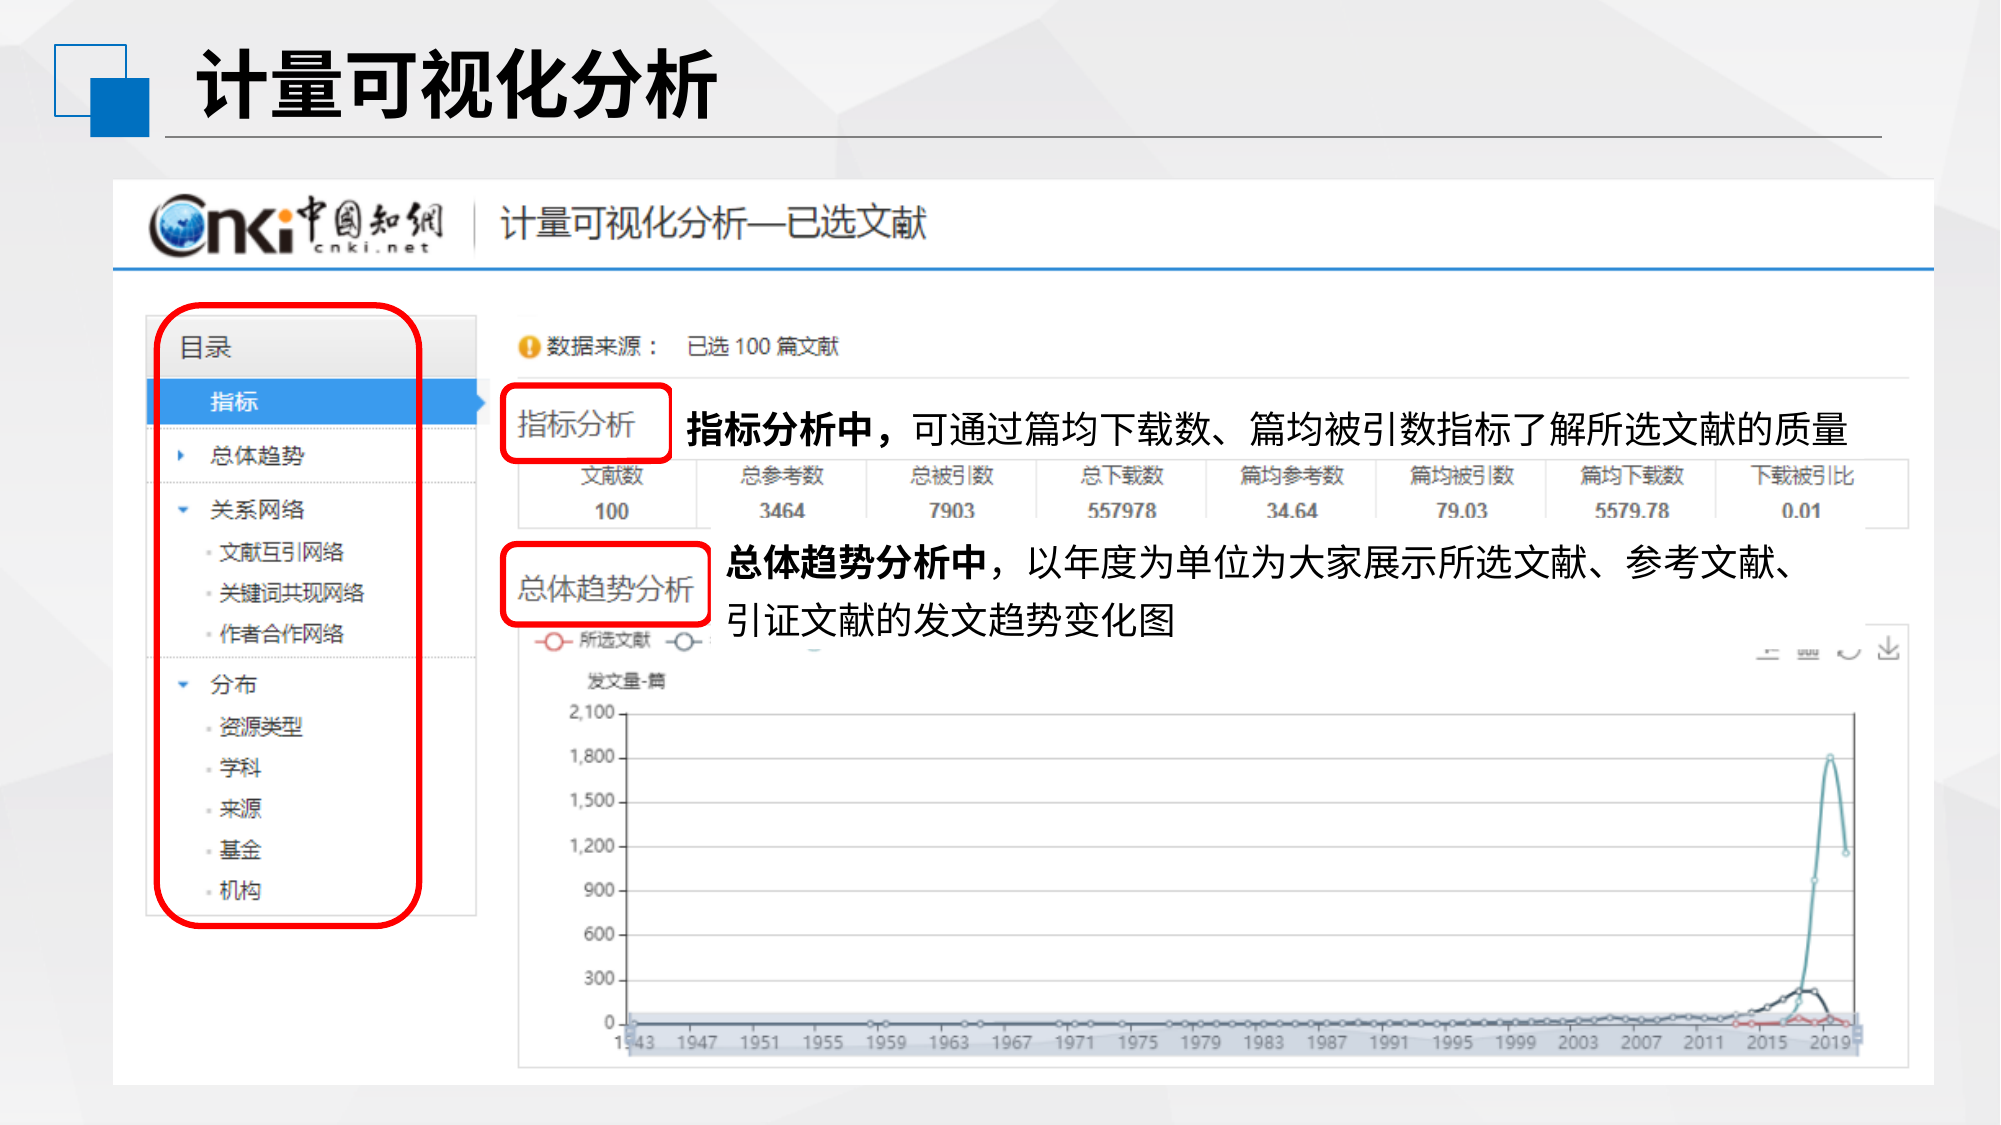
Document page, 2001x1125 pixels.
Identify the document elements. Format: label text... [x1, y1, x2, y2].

picture [0, 0, 2000, 1125]
text_box 计量可视化分析 [180, 29, 735, 135]
